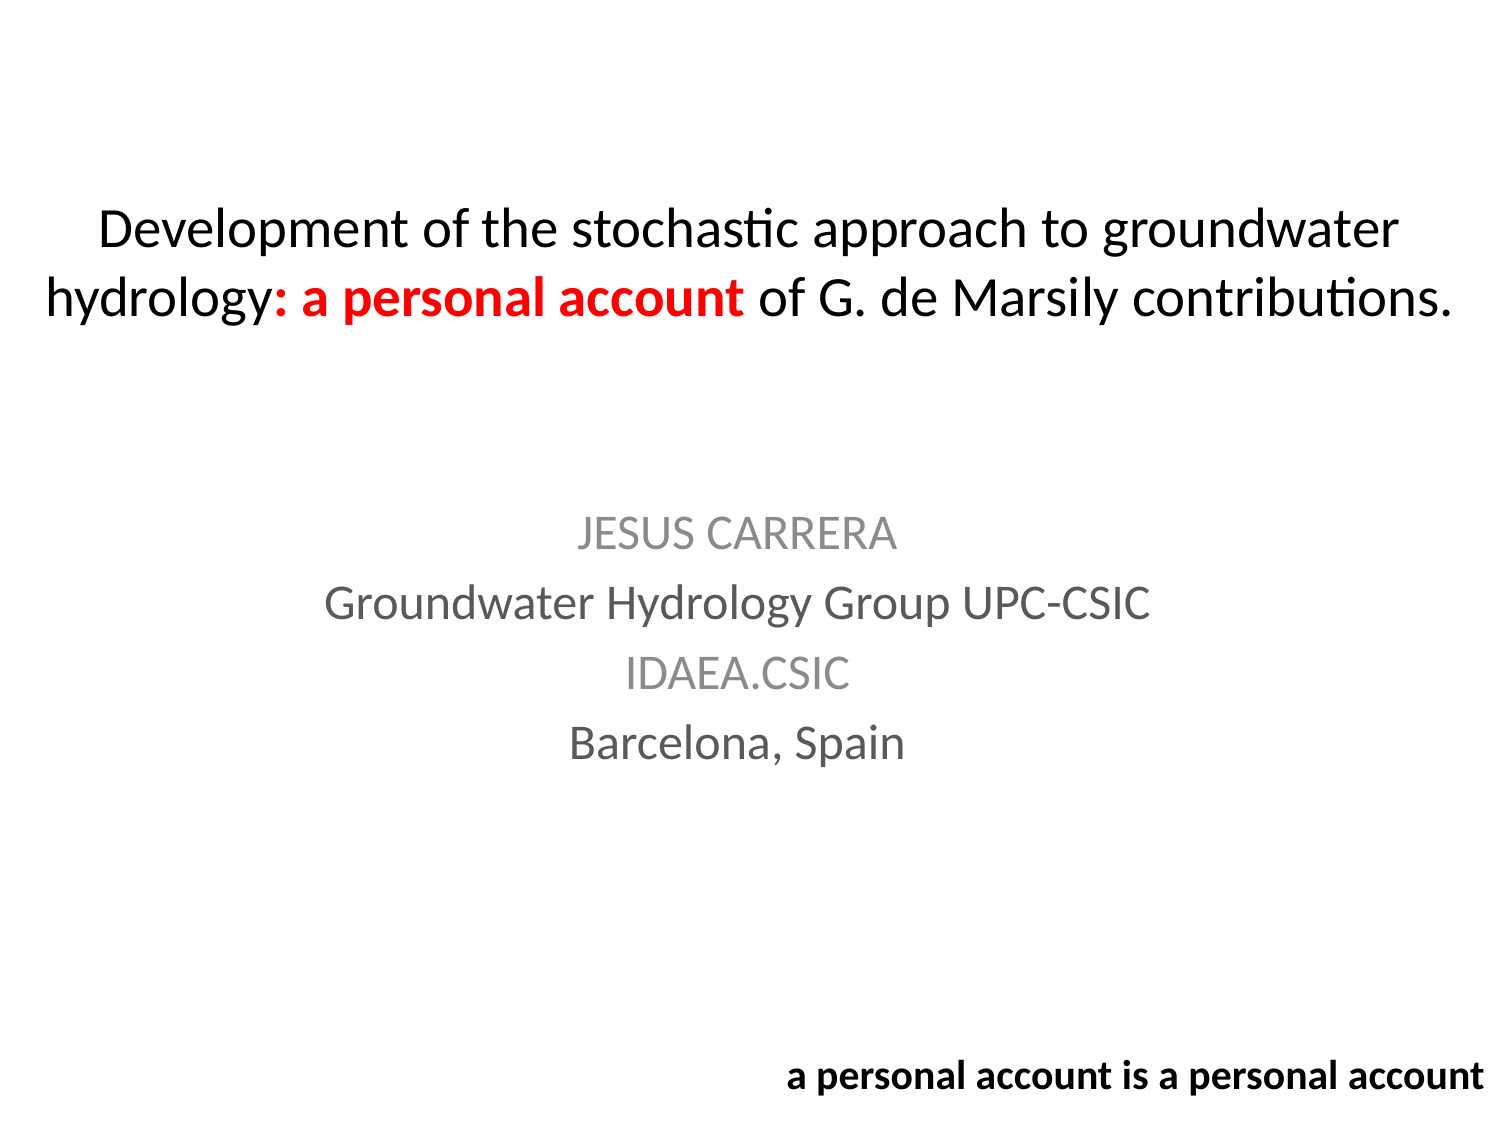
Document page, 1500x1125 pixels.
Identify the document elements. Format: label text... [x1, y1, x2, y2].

text_box a personal account is a personal account [23, 1023, 1500, 1124]
title Development of the stochastic approach to groundwater hydrology: a personal account of G. de Marsily contributions. [11, 172, 1489, 414]
subtitle Jesus Carrera Groundwater Hydrology Group UPC-CSIC IDAEA.CSIC Barcelona, Spain [212, 491, 1263, 780]
